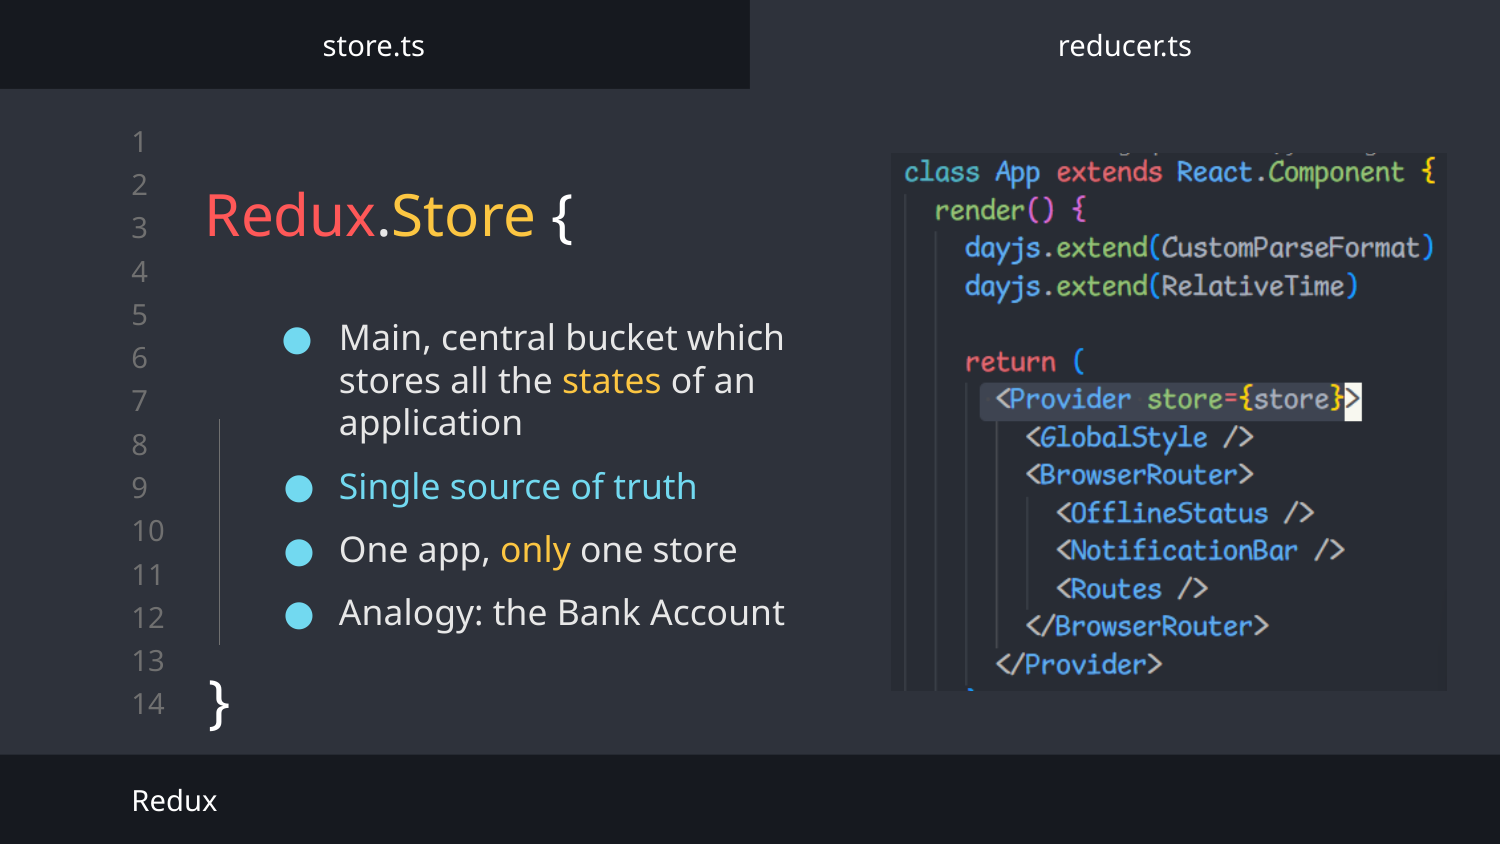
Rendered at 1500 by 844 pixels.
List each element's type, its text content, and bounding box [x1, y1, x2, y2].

subtitle Main, central bucket which stores all the states of an application Single source of truth One app, only one store Analogy: the Bank Account [248, 328, 885, 676]
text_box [177, 419, 262, 750]
picture [891, 153, 1448, 691]
subtitle reducer.ts [750, 15, 1500, 74]
subtitle store.ts [0, 15, 749, 74]
subtitle Redux [116, 770, 915, 829]
title Redux.Store { [189, 129, 1028, 297]
